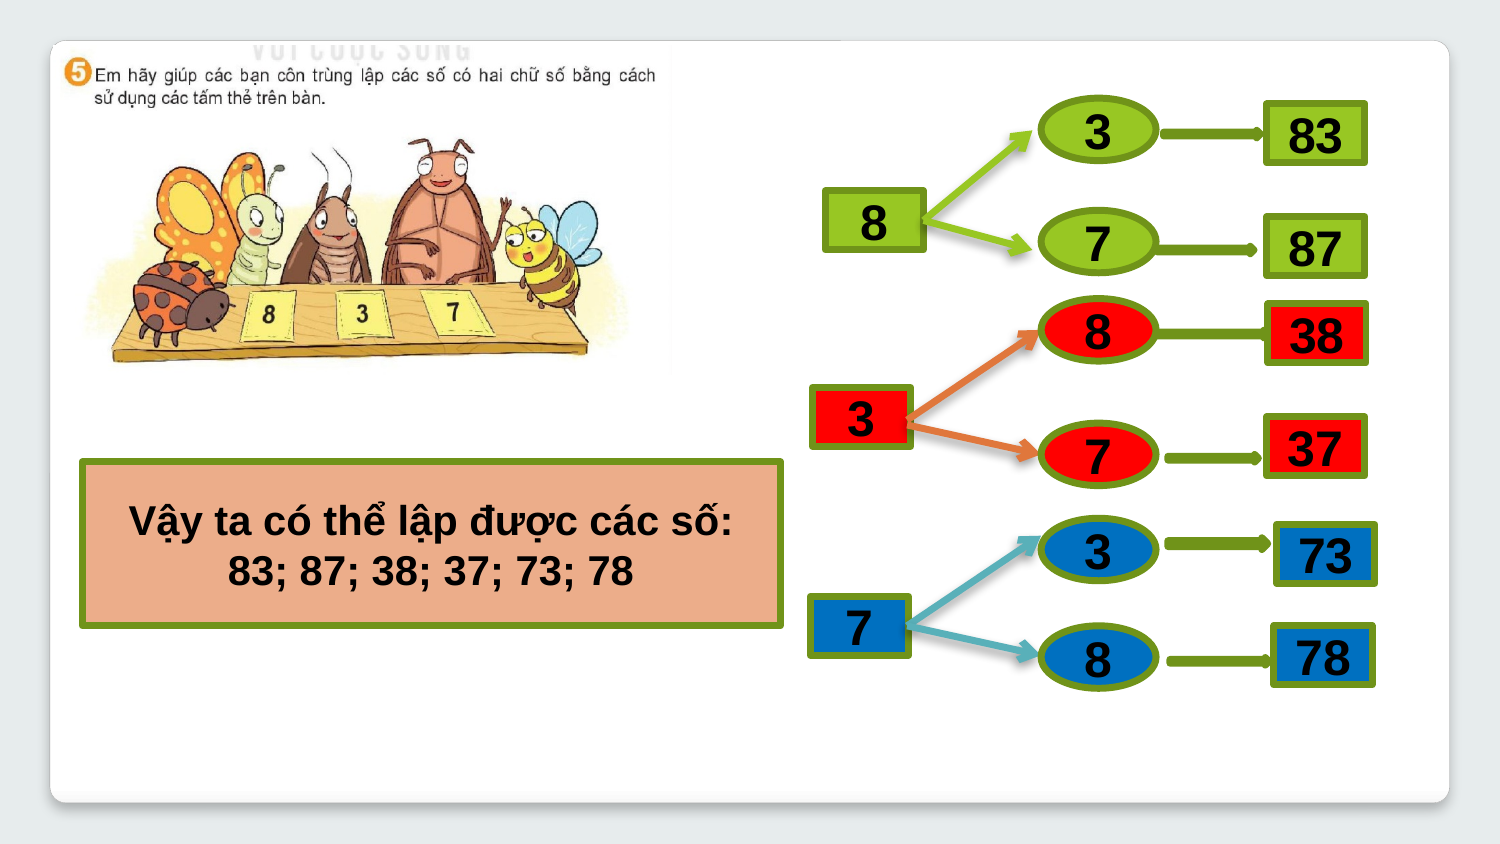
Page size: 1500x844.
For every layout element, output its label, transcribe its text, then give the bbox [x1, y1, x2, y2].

text_box Vậy ta có thể lập được các số: 83; 87; 38; 37; 73; 78 [79, 458, 784, 629]
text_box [906, 424, 1042, 455]
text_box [906, 329, 1042, 421]
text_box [923, 130, 1033, 220]
text_box 87 [1263, 213, 1368, 279]
text_box [1164, 534, 1272, 553]
text_box 7 [1041, 419, 1160, 490]
text_box 83 [1263, 100, 1368, 166]
text_box 8 [1040, 622, 1160, 692]
text_box [1160, 126, 1263, 142]
text_box 3 [1042, 514, 1160, 585]
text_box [906, 535, 1042, 625]
text_box 78 [1270, 622, 1376, 688]
text_box 37 [1263, 413, 1368, 479]
text_box [1166, 654, 1270, 669]
picture [53, 45, 672, 376]
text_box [923, 220, 1033, 251]
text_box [906, 625, 1042, 656]
text_box 7 [1040, 206, 1160, 277]
text_box 73 [1273, 521, 1378, 587]
text_box [1153, 242, 1258, 258]
text_box 3 [1037, 94, 1160, 165]
text_box [1153, 326, 1264, 342]
text_box 8 [822, 187, 916, 253]
text_box 7 [807, 593, 900, 659]
text_box 38 [1264, 300, 1369, 366]
text_box 8 [1037, 295, 1160, 365]
text_box [1164, 451, 1262, 466]
text_box 3 [809, 384, 899, 450]
